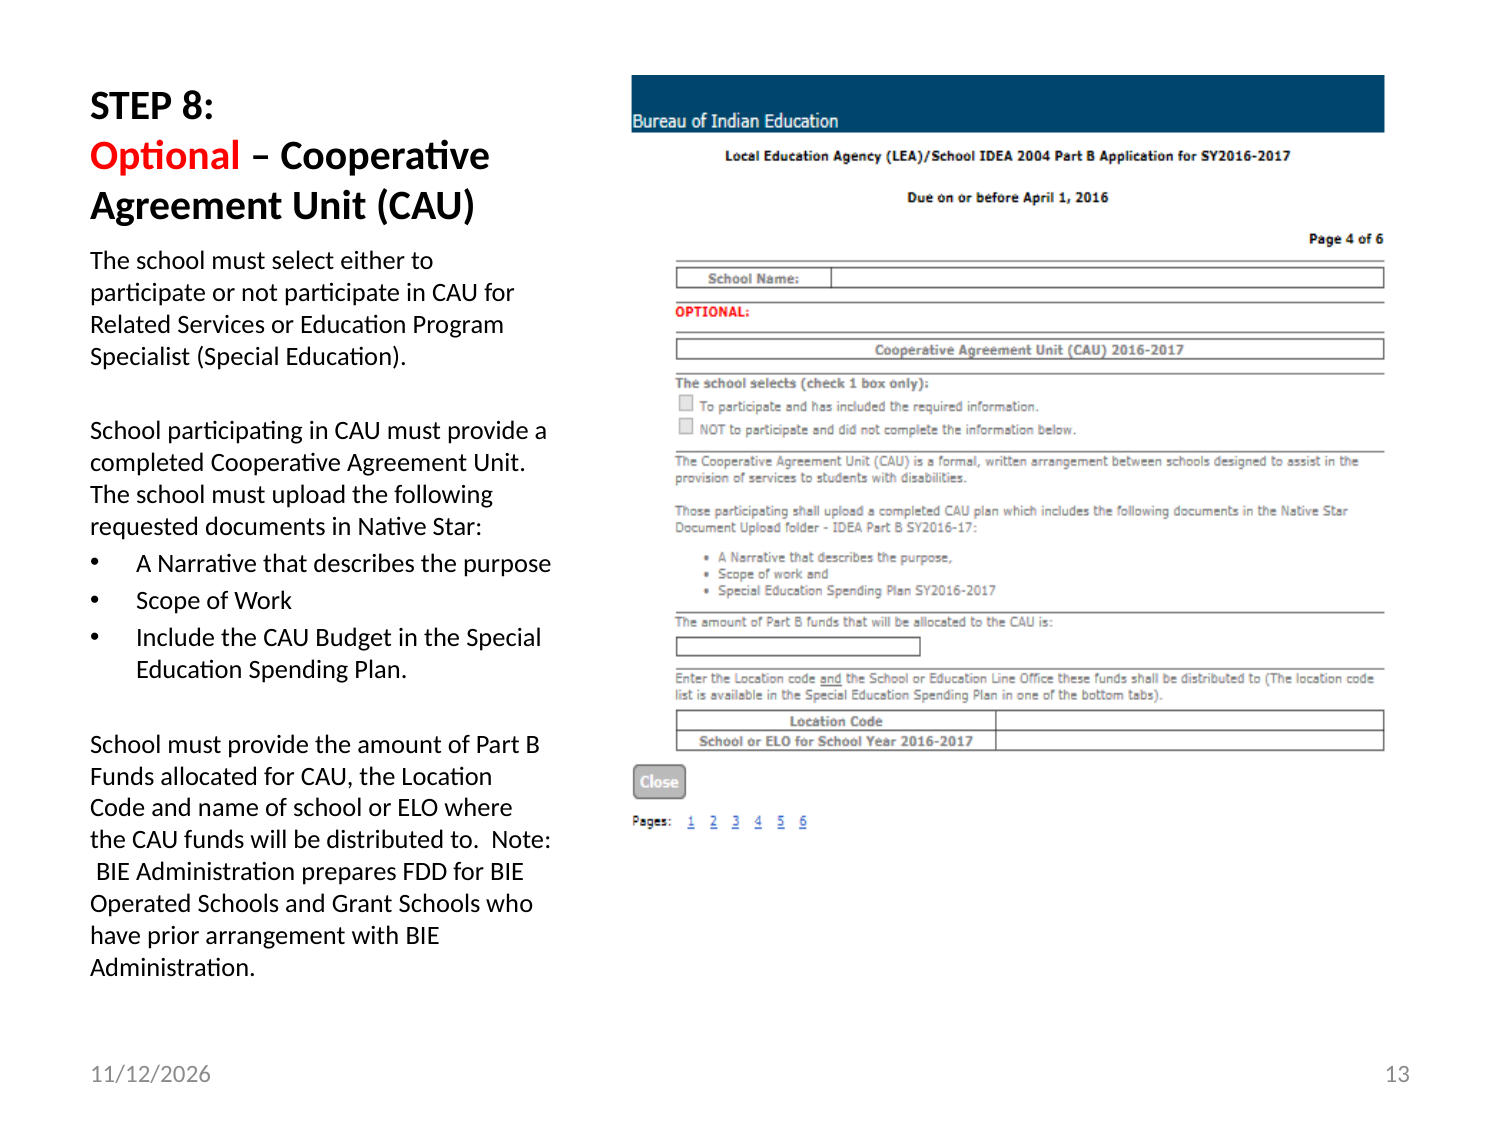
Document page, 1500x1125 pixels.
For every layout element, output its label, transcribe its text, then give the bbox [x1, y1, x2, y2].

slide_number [75, 1042, 425, 1103]
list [586, 74, 1426, 868]
list The school must select either to participate or not participate in CAU for Related Services or Education Program Specialist (Special Education). School participating in CAU must provide a completed Cooperative Agreement Unit. The school must upload the following requested documents in Native Star: A Narrative that describes the purpose Scope of Work Include the CAU Budget in the Special Education Spending Plan. School must provide the amount of Part B Funds allocated for CAU, the Location Code and name of school or ELO where the CAU funds will be distributed to. Note: BIE Administration prepares FDD for BIE Operated Schools and Grant Schools who have prior arrangement with BIE Administration. [75, 235, 569, 1005]
title STEP 8: Optional – Cooperative Agreement Unit (CAU) [75, 44, 569, 235]
slide_number 13 [1074, 1042, 1425, 1103]
